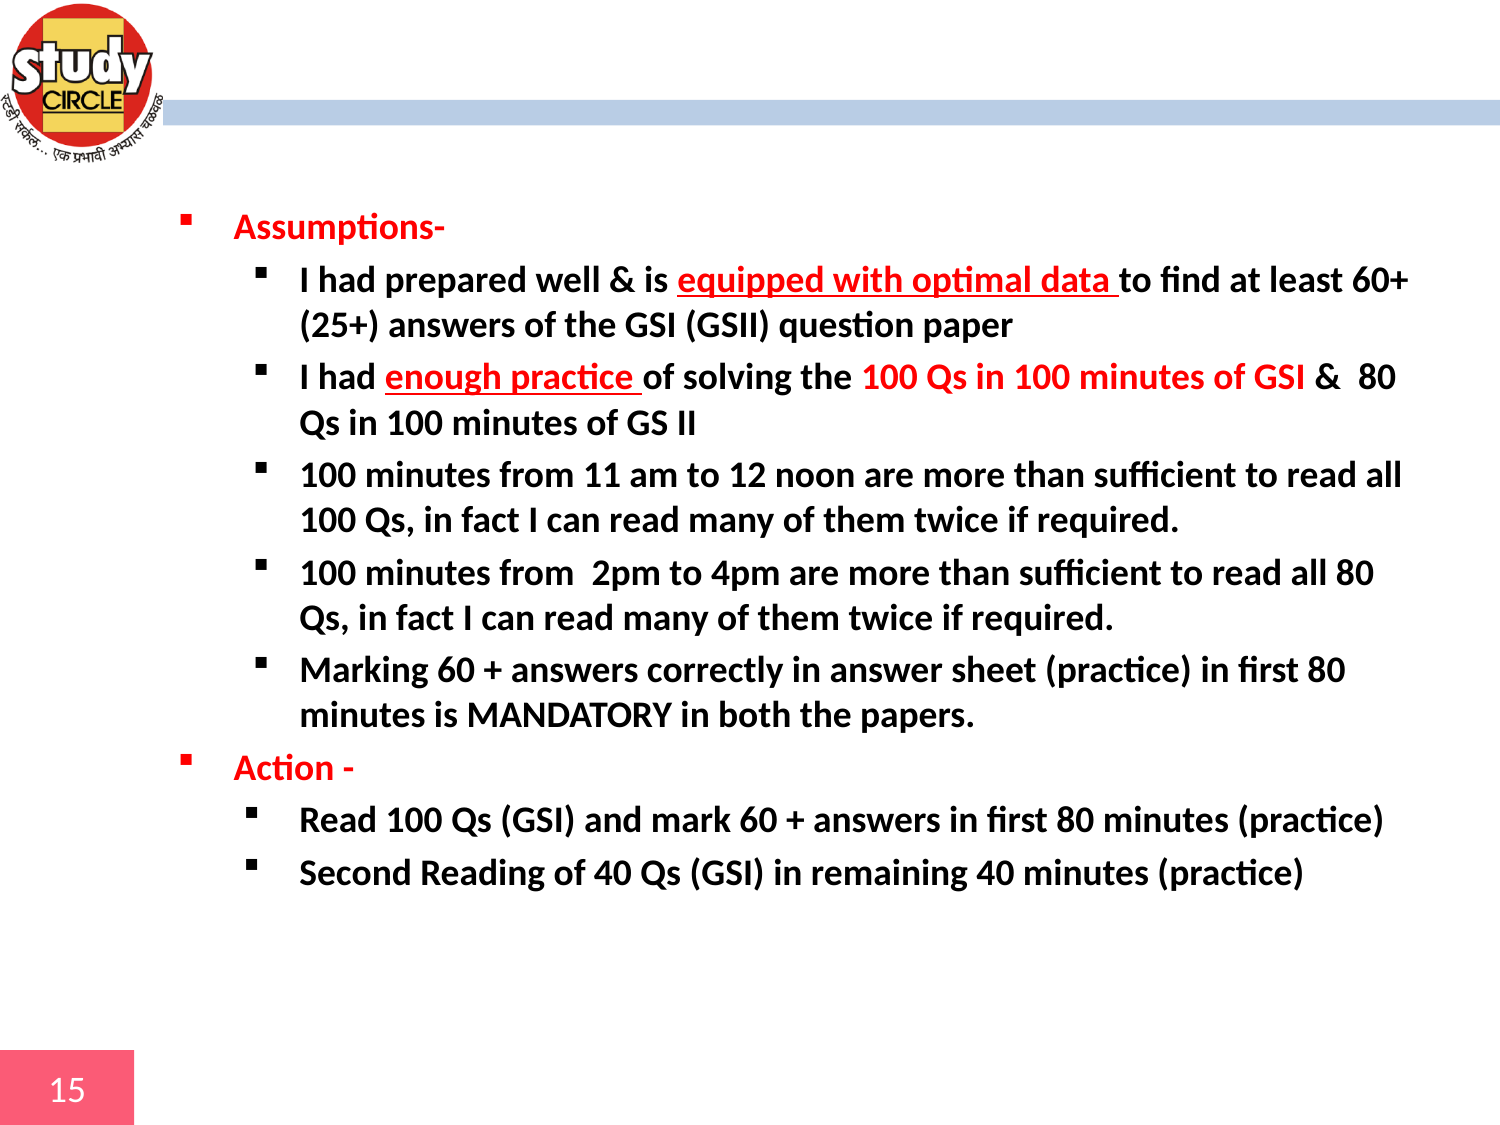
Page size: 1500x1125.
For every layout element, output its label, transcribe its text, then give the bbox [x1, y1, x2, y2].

list Assumptions- I had prepared well & is equipped with optimal data to find at least 60+ (25+) answers of the GSI (GSII) question paper I had enough practice of solving the 100 Qs in 100 minutes of GSI & 80 Qs in 100 minutes of GS II 100 minutes from 11 am to 12 noon are more than sufficient to read all 100 Qs, in fact I can read many of them twice if required. 100 minutes from 2pm to 4pm are more than sufficient to read all 80 Qs, in fact I can read many of them twice if required. Marking 60 + answers correctly in answer sheet (practice) in first 80 minutes is MANDATORY in both the papers. Action - Read 100 Qs (GSI) and mark 60 + answers in first 80 minutes (practice) Second Reading of 40 Qs (GSI) in remaining 40 minutes (practice) [162, 195, 1425, 1000]
picture [0, 0, 163, 163]
slide_number 15 [0, 1050, 135, 1125]
